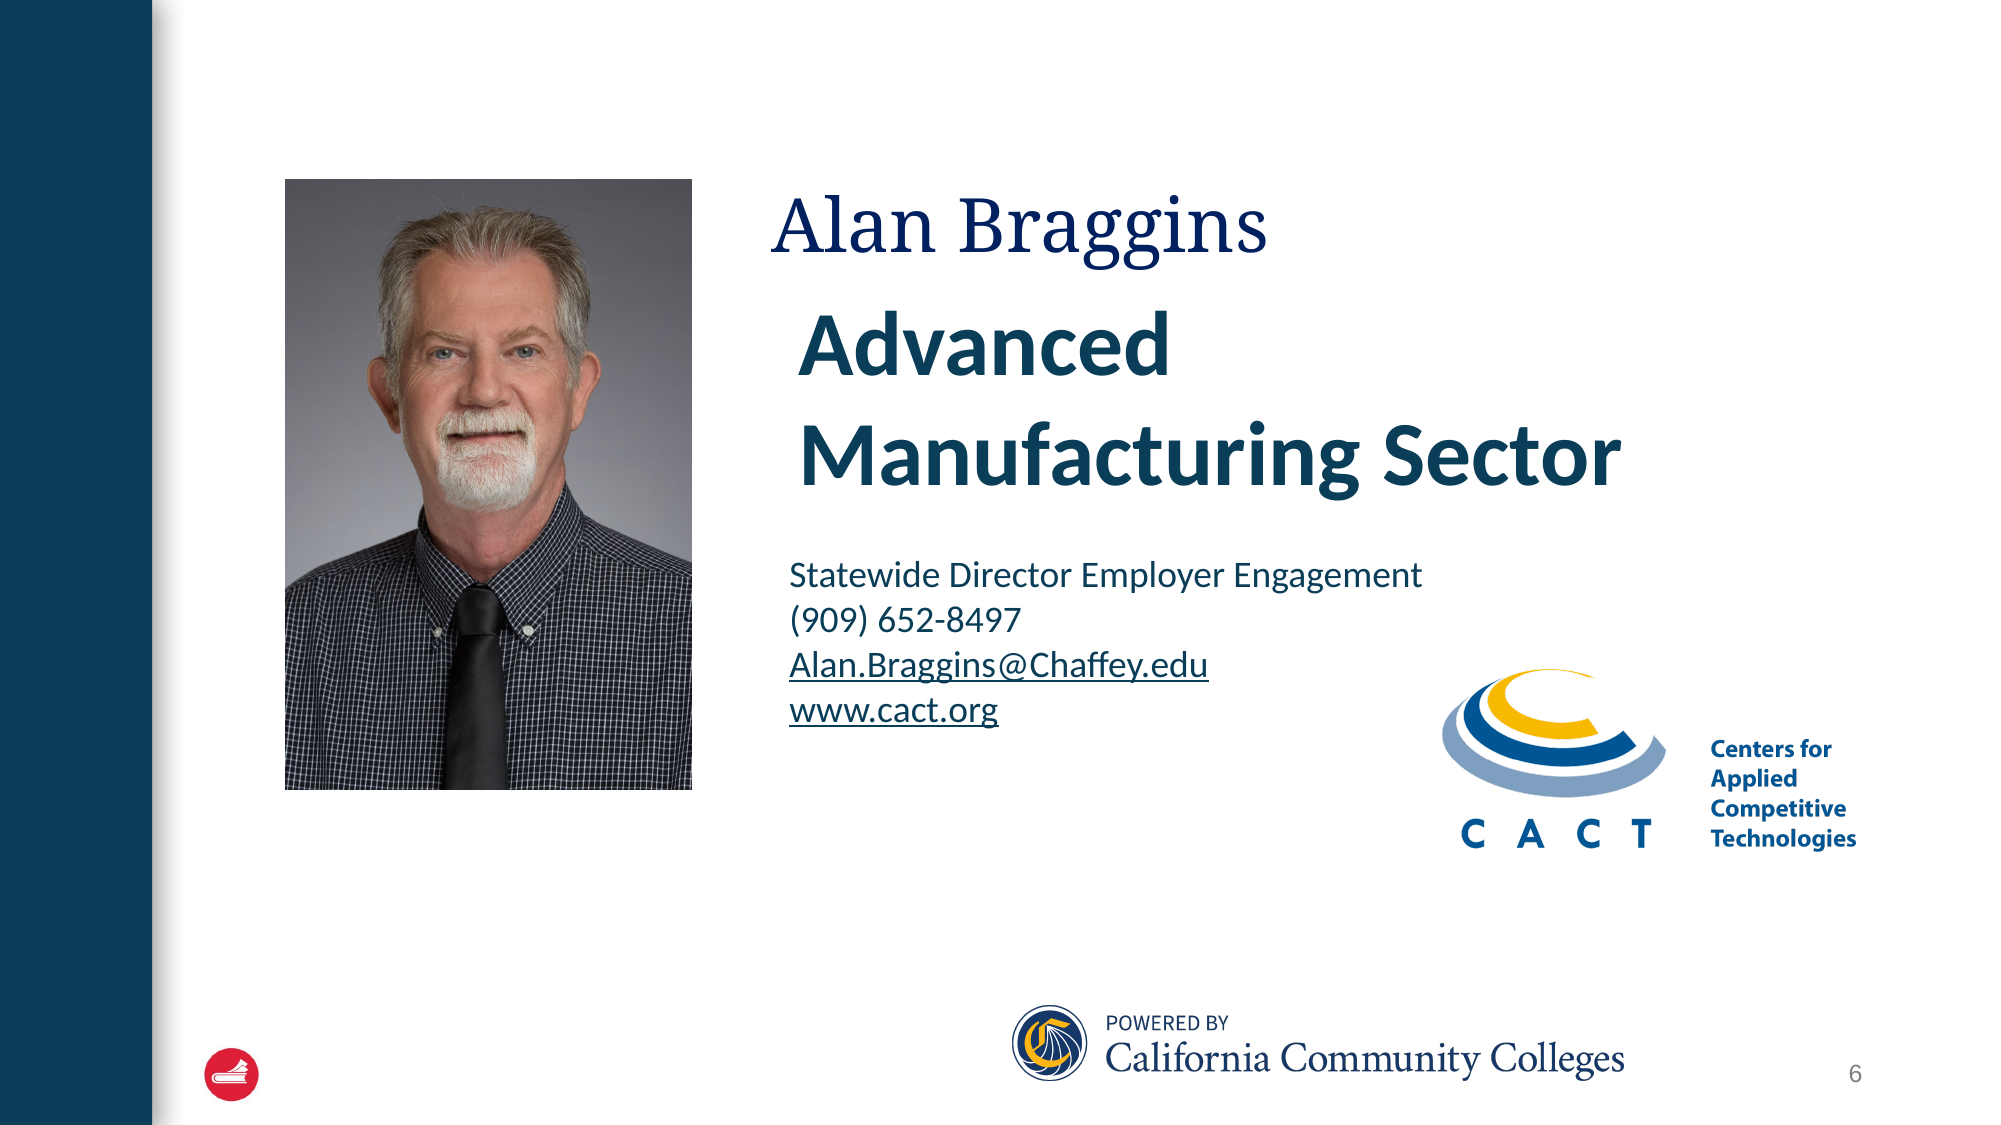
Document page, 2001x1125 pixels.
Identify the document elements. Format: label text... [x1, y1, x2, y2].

picture [1012, 1005, 1624, 1081]
slide_number 6 [1712, 1042, 1863, 1103]
title Alan Braggins [756, 58, 1770, 276]
picture [264, 179, 712, 790]
text_box Advanced Manufacturing Sector [783, 275, 1743, 511]
picture [1438, 664, 1871, 854]
text_box Statewide Director Employer Engagement (909) 652-8497 Alan.Braggins@Chaffey.edu www.cact.org [774, 542, 1752, 738]
picture [202, 1046, 260, 1103]
